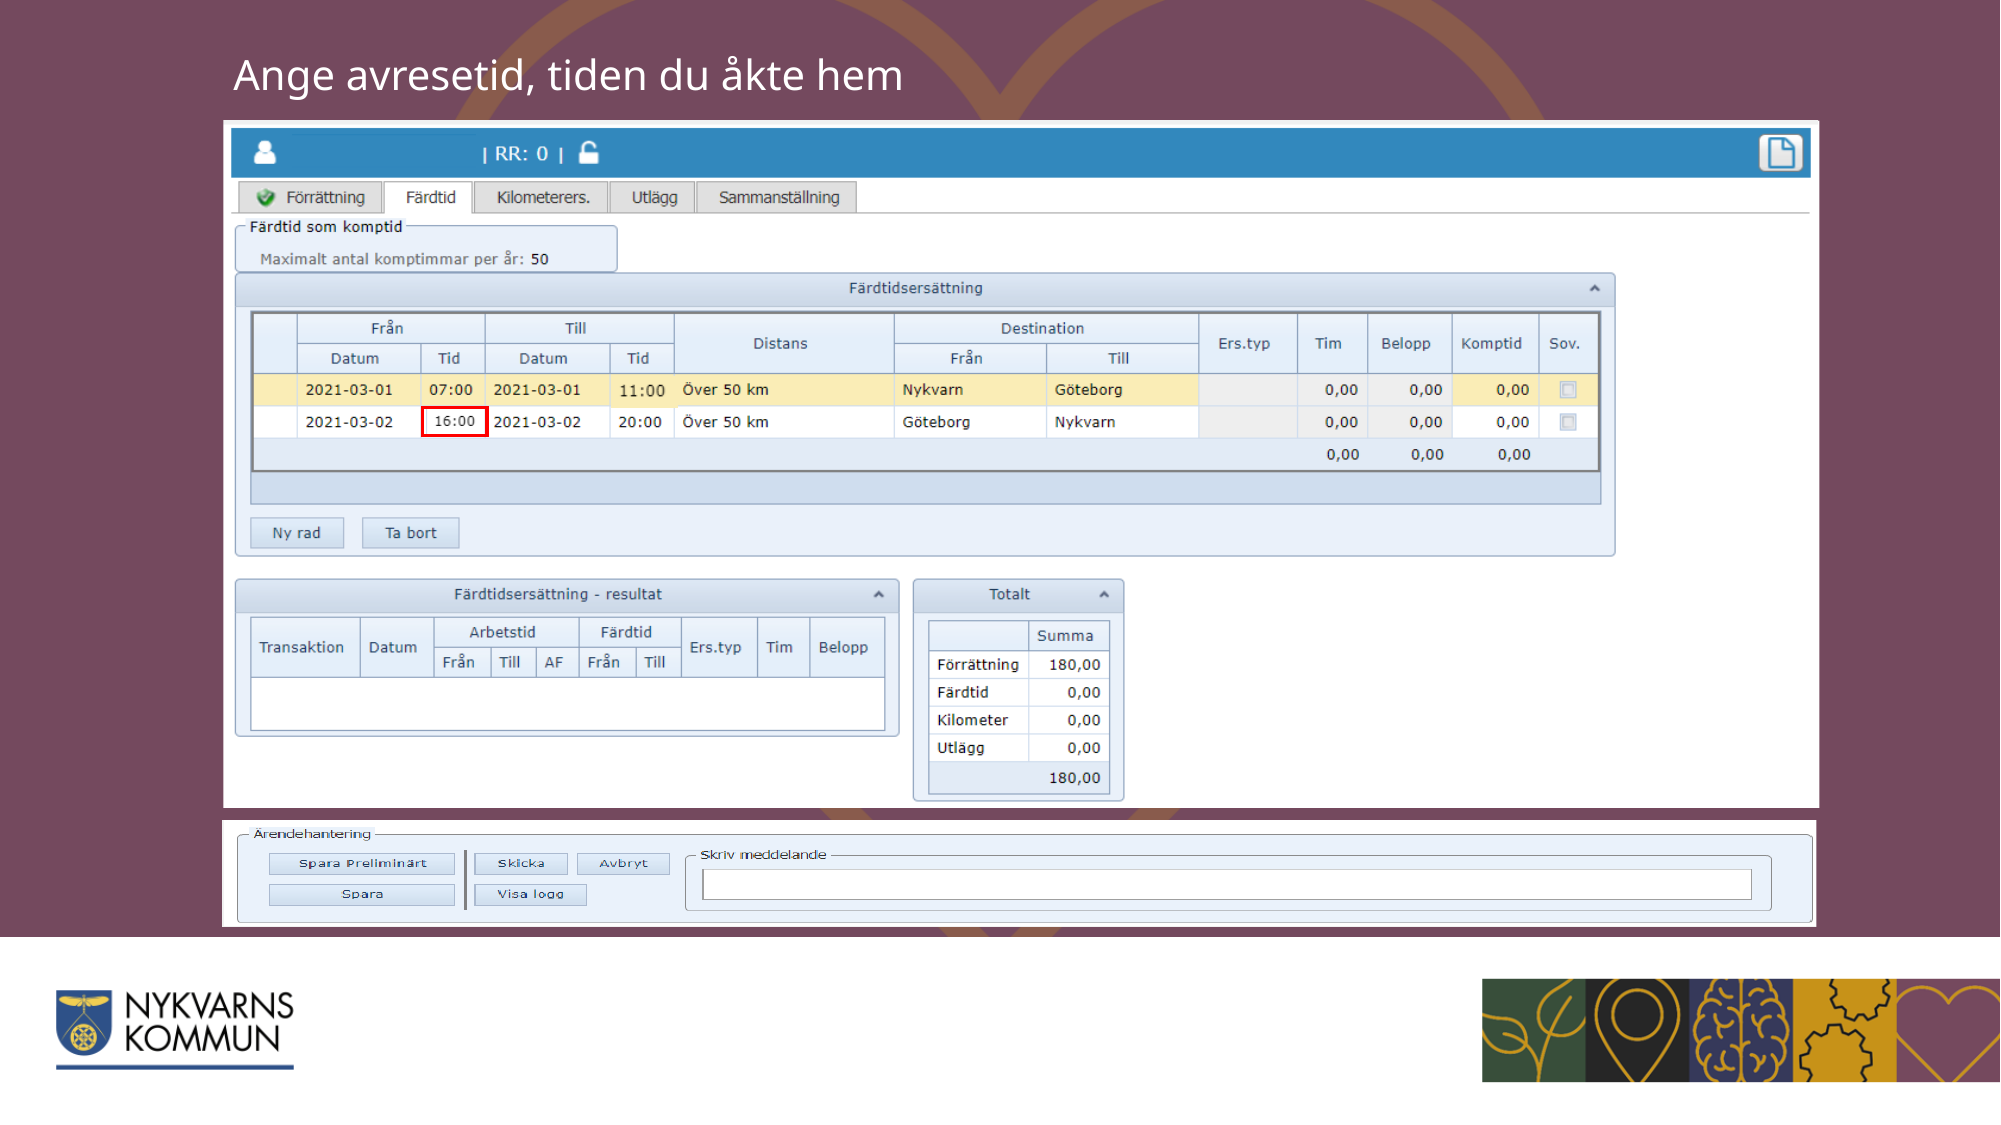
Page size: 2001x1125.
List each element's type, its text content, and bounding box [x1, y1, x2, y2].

text_box Ange avresetid, tiden du åkte hem [233, 0, 1734, 120]
picture [0, 0, 2000, 1125]
